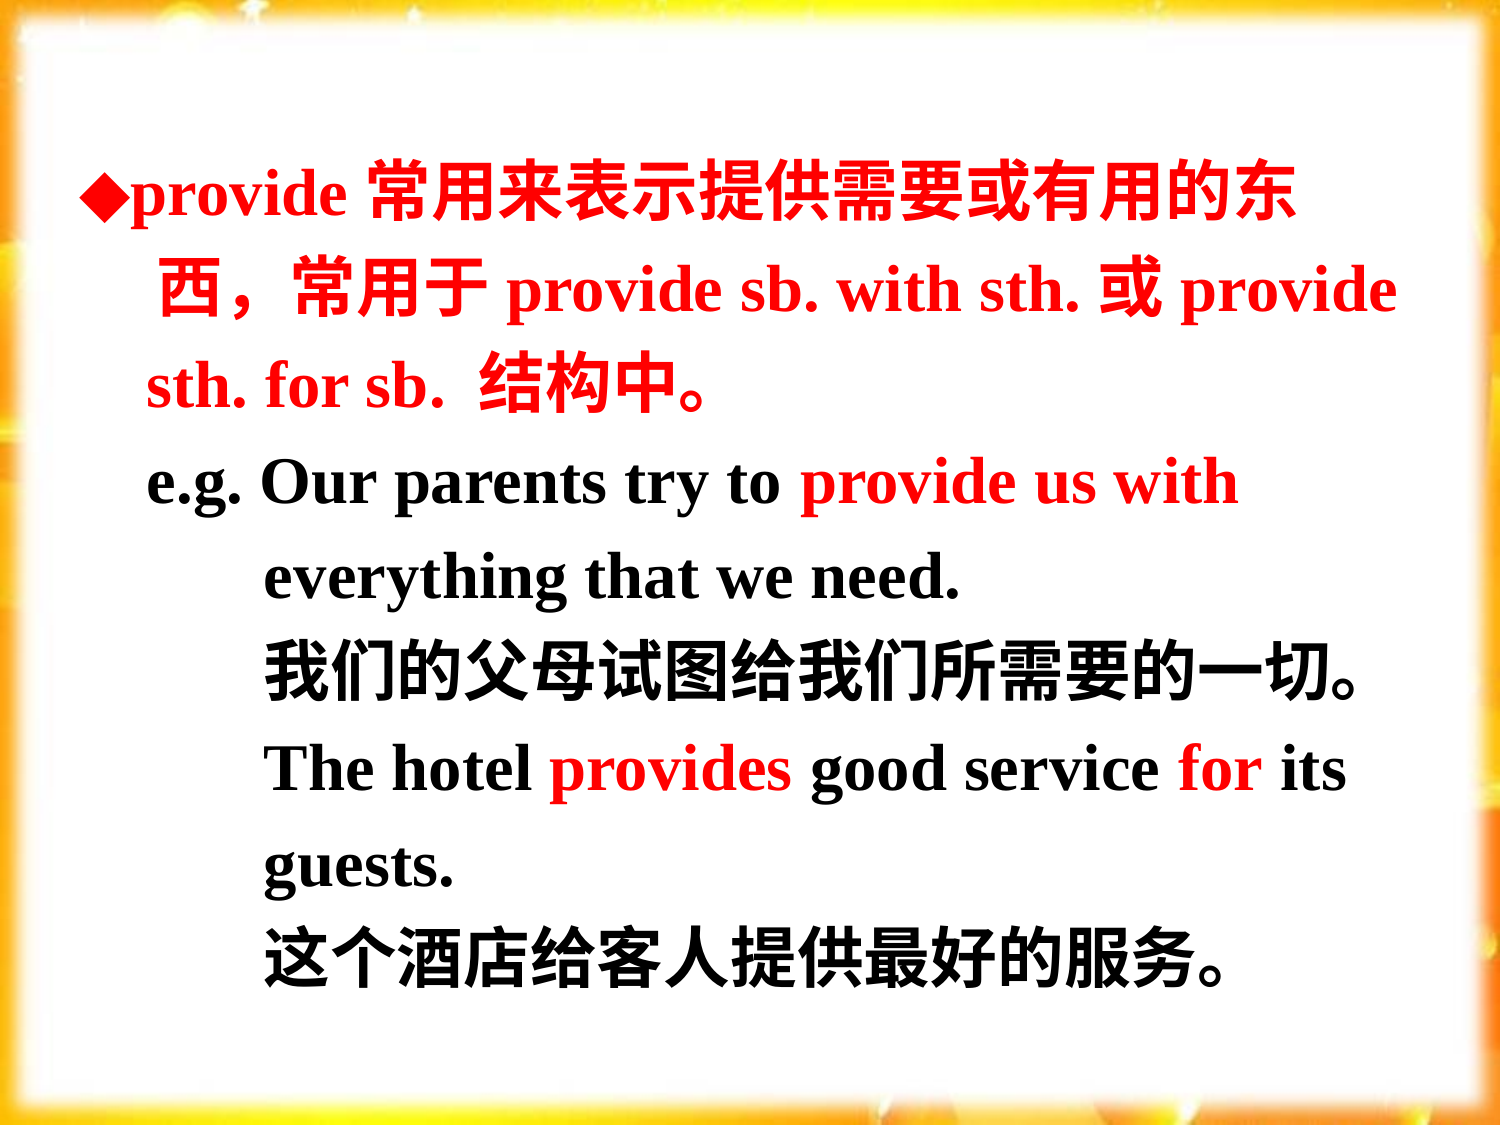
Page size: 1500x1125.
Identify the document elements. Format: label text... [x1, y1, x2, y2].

picture [0, 0, 1500, 1125]
text_box ◆provide常用来表示提供需要或有用的东 西，常用于provide sb. with sth.或provide sth. for sb. 结构中。 e.g. Our parents try to provide us with everything that we need. 我们的父母试图给我们所需要的一切。 The hotel provides good service for its guests. 这个酒店给客人提供最好的服务。 [64, 125, 1424, 1004]
